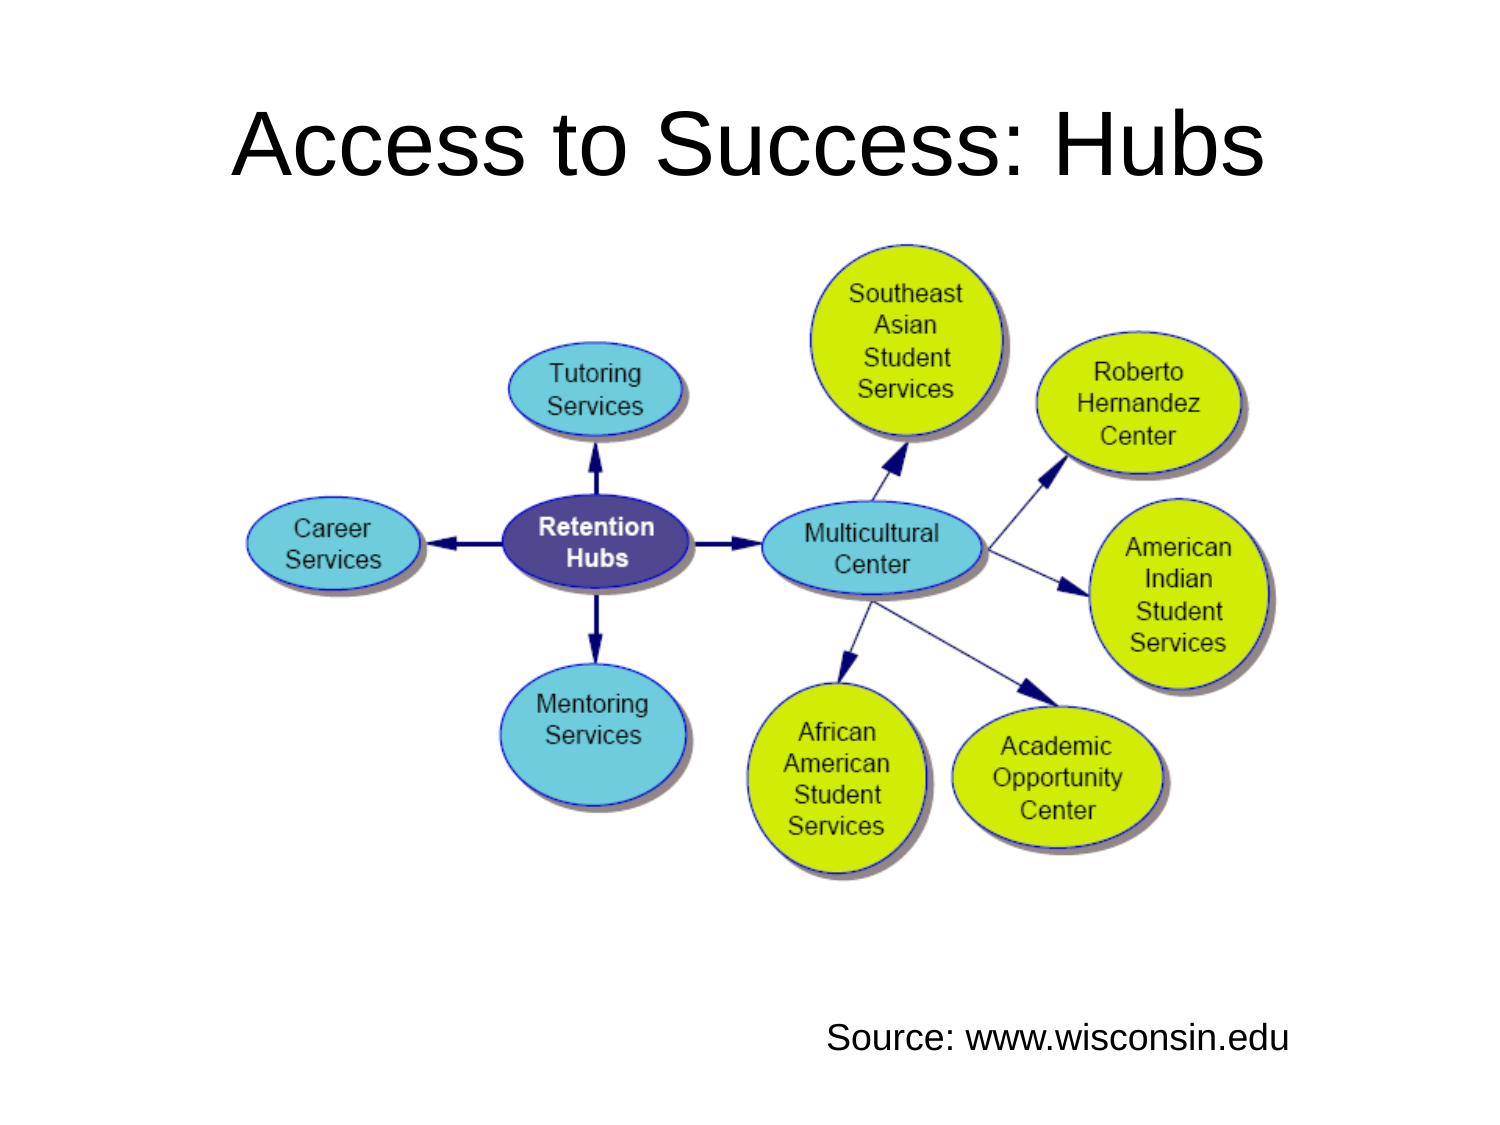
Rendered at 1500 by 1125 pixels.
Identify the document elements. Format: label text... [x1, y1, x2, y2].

picture [202, 221, 1299, 904]
title Access to Success: Hubs [75, 45, 1425, 233]
text_box Source: www.wisconsin.edu [811, 1005, 1316, 1066]
